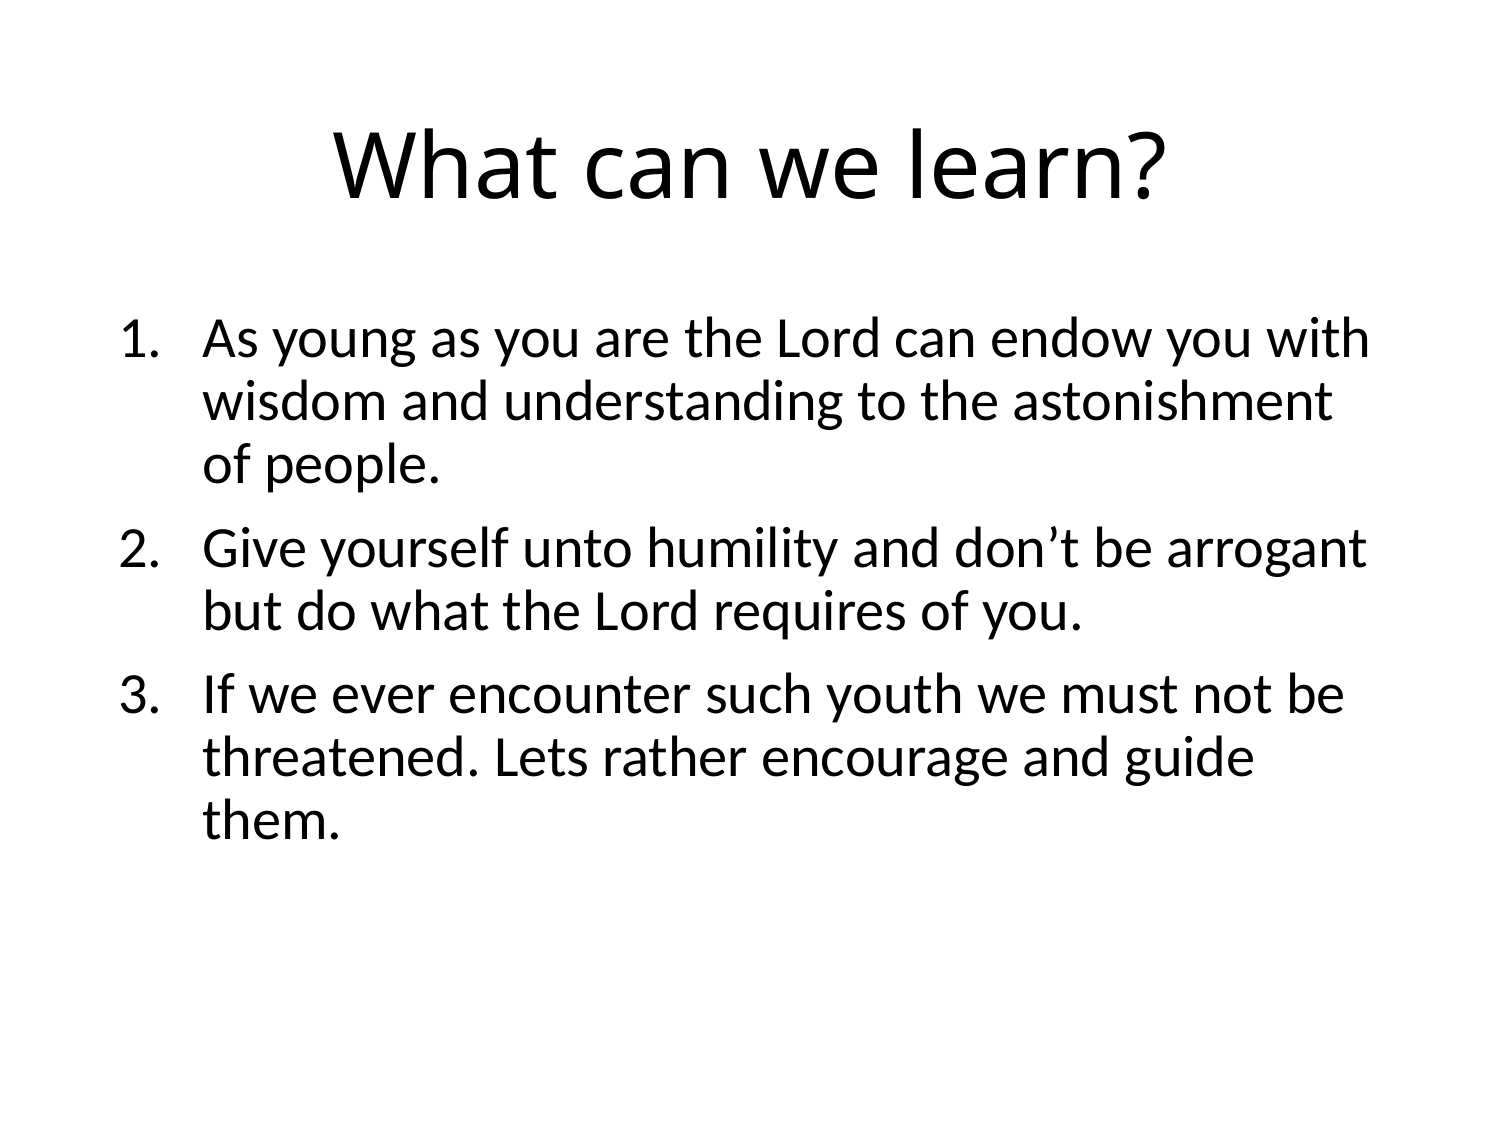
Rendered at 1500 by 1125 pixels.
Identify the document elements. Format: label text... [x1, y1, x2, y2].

title What can we learn? [103, 59, 1397, 278]
list As young as you are the Lord can endow you with wisdom and understanding to the astonishment of people. Give yourself unto humility and don’t be arrogant but do what the Lord requires of you. If we ever encounter such youth we must not be threatened. Lets rather encourage and guide them. [103, 299, 1397, 1014]
